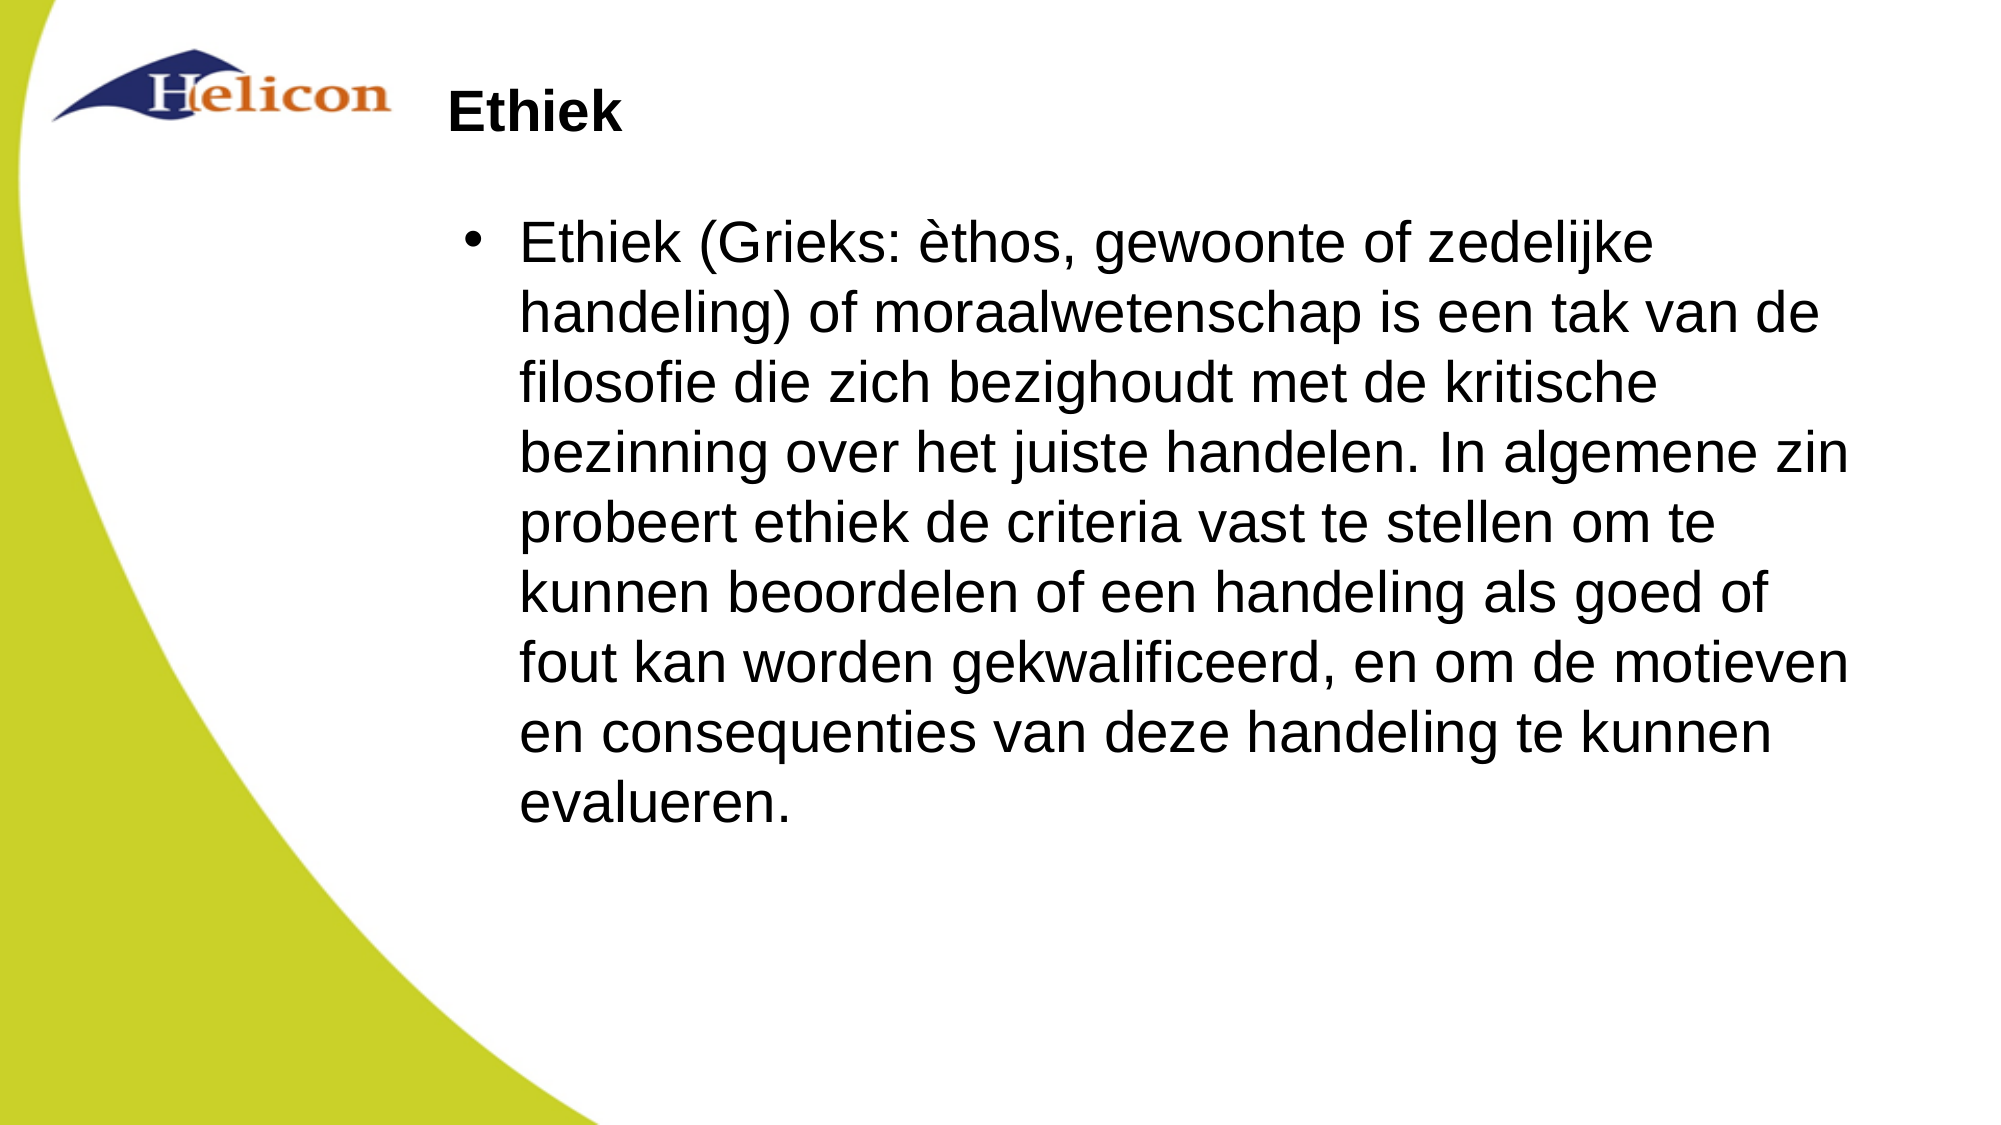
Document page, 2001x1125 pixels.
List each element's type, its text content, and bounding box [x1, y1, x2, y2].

picture [0, 0, 2000, 1125]
title Ethiek [432, 54, 1887, 161]
list Ethiek (Grieks: èthos, gewoonte of zedelijke handeling) of moraalwetenschap is een tak van de filosofie die zich bezighoudt met de kritische bezinning over het juiste handelen. In algemene zin probeert ethiek de criteria vast te stellen om te kunnen beoordelen of een handeling als goed of fout kan worden gekwalificeerd, en om de motieven en consequenties van deze handeling te kunnen evalueren. [448, 196, 1900, 1005]
